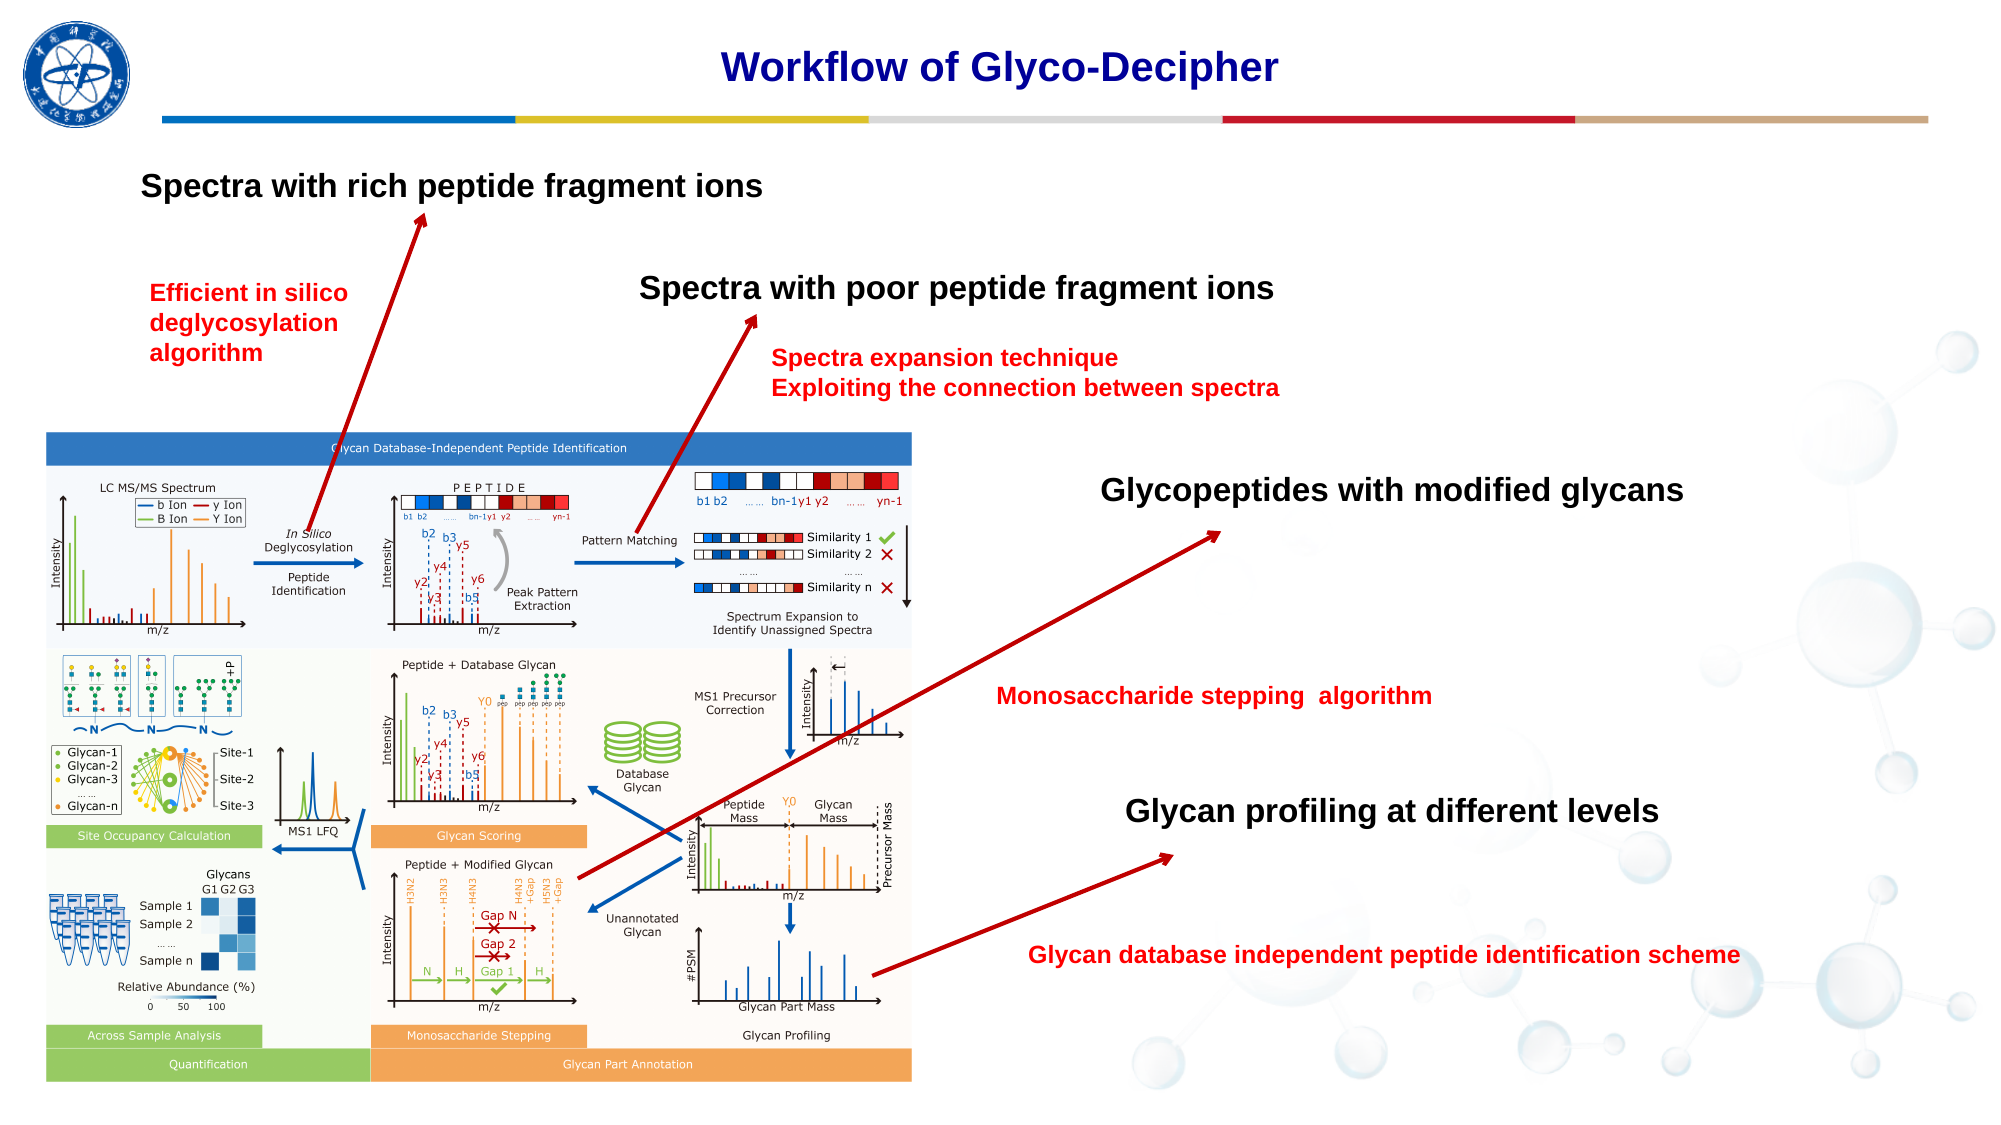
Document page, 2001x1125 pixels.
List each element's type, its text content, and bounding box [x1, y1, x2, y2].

text_box Glycan database independent peptide identification scheme [1178, 930, 1773, 976]
text_box Glycopeptides with modified glycans [1013, 460, 1773, 516]
text_box Spectra with rich peptide fragment ions [72, 156, 832, 212]
picture [23, 21, 130, 128]
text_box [871, 854, 1174, 977]
text_box Monosaccharide stepping algorithm [1226, 671, 1616, 717]
text_box Spectra expansion technique Exploiting the connection between spectra [760, 334, 1391, 409]
picture [757, 432, 913, 531]
text_box Spectra with poor peptide fragment ions [577, 258, 1337, 314]
text_box Efficient in silico deglycosylation algorithm [134, 269, 302, 374]
text_box Workflow of Glyco-Decipher [159, 32, 1841, 97]
picture [1100, 229, 1998, 1121]
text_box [307, 212, 425, 532]
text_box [577, 531, 1222, 879]
text_box Glycan profiling at different levels [1226, 781, 1773, 837]
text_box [635, 313, 757, 529]
picture [46, 432, 913, 1083]
